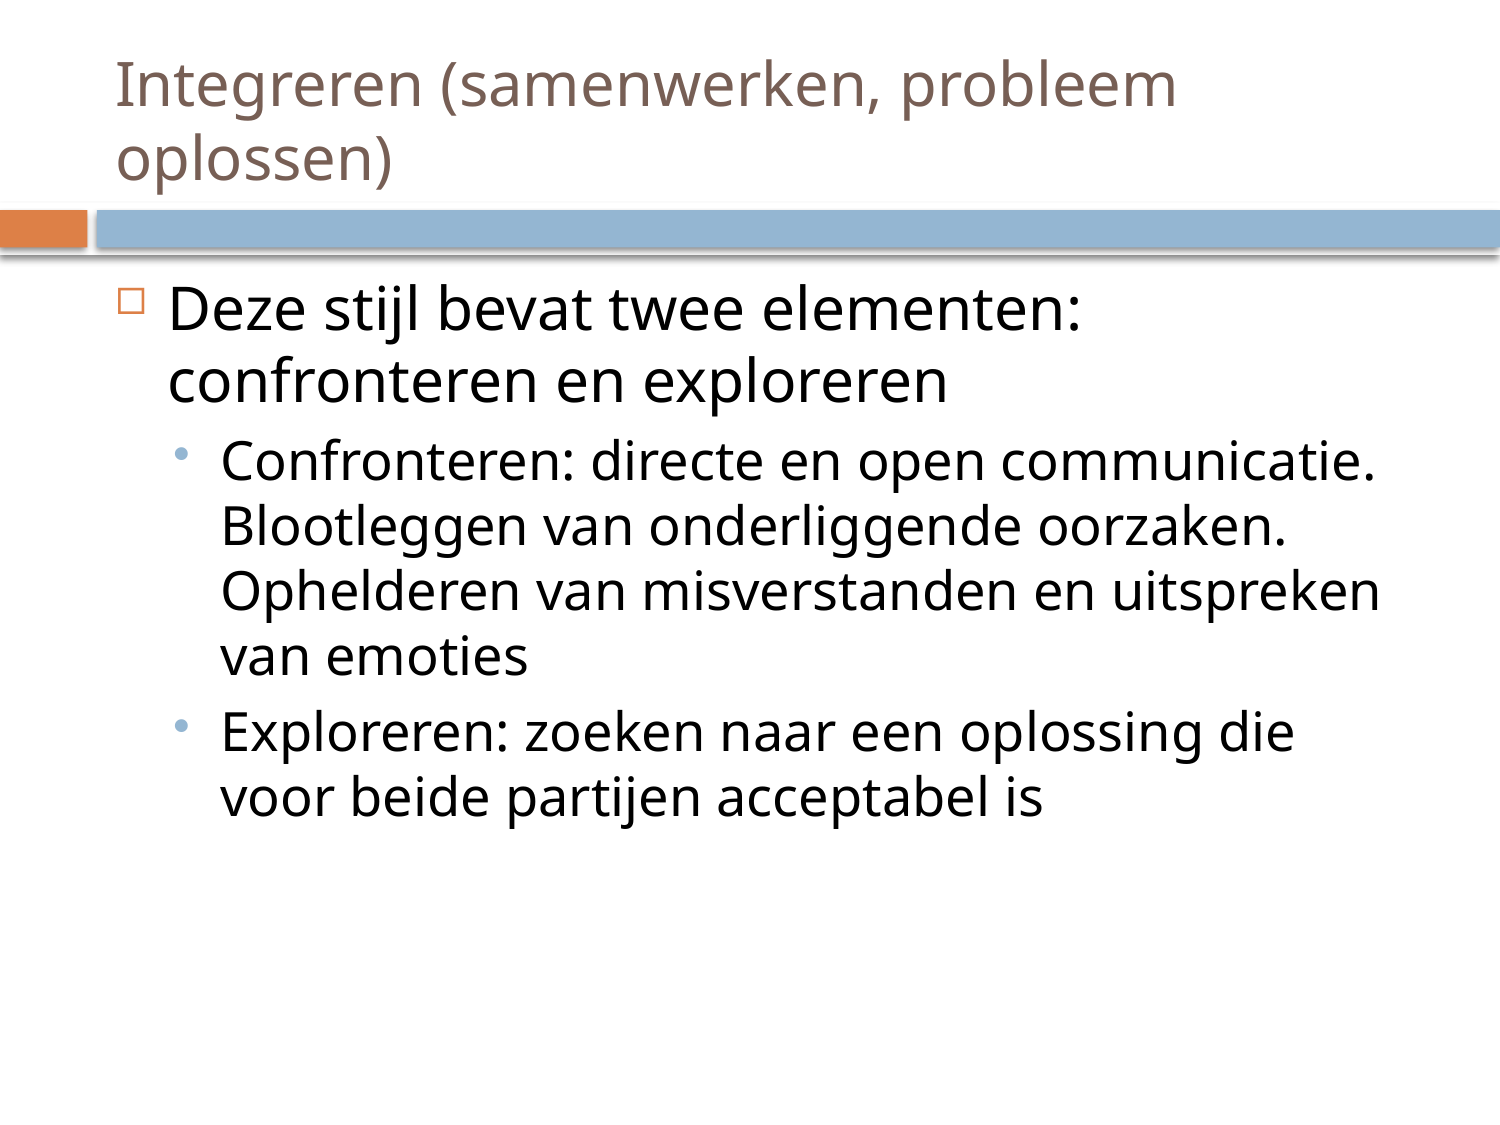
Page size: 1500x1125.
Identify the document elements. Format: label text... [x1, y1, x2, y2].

title Integreren (samenwerken, probleem oplossen) [100, 37, 1438, 200]
list Deze stijl bevat twee elementen: confronteren en exploreren Confronteren: directe en open communicatie. Blootleggen van onderliggende oorzaken. Ophelderen van misverstanden en uitspreken van emoties Exploreren: zoeken naar een oplossing die voor beide partijen acceptabel is [100, 262, 1438, 1000]
